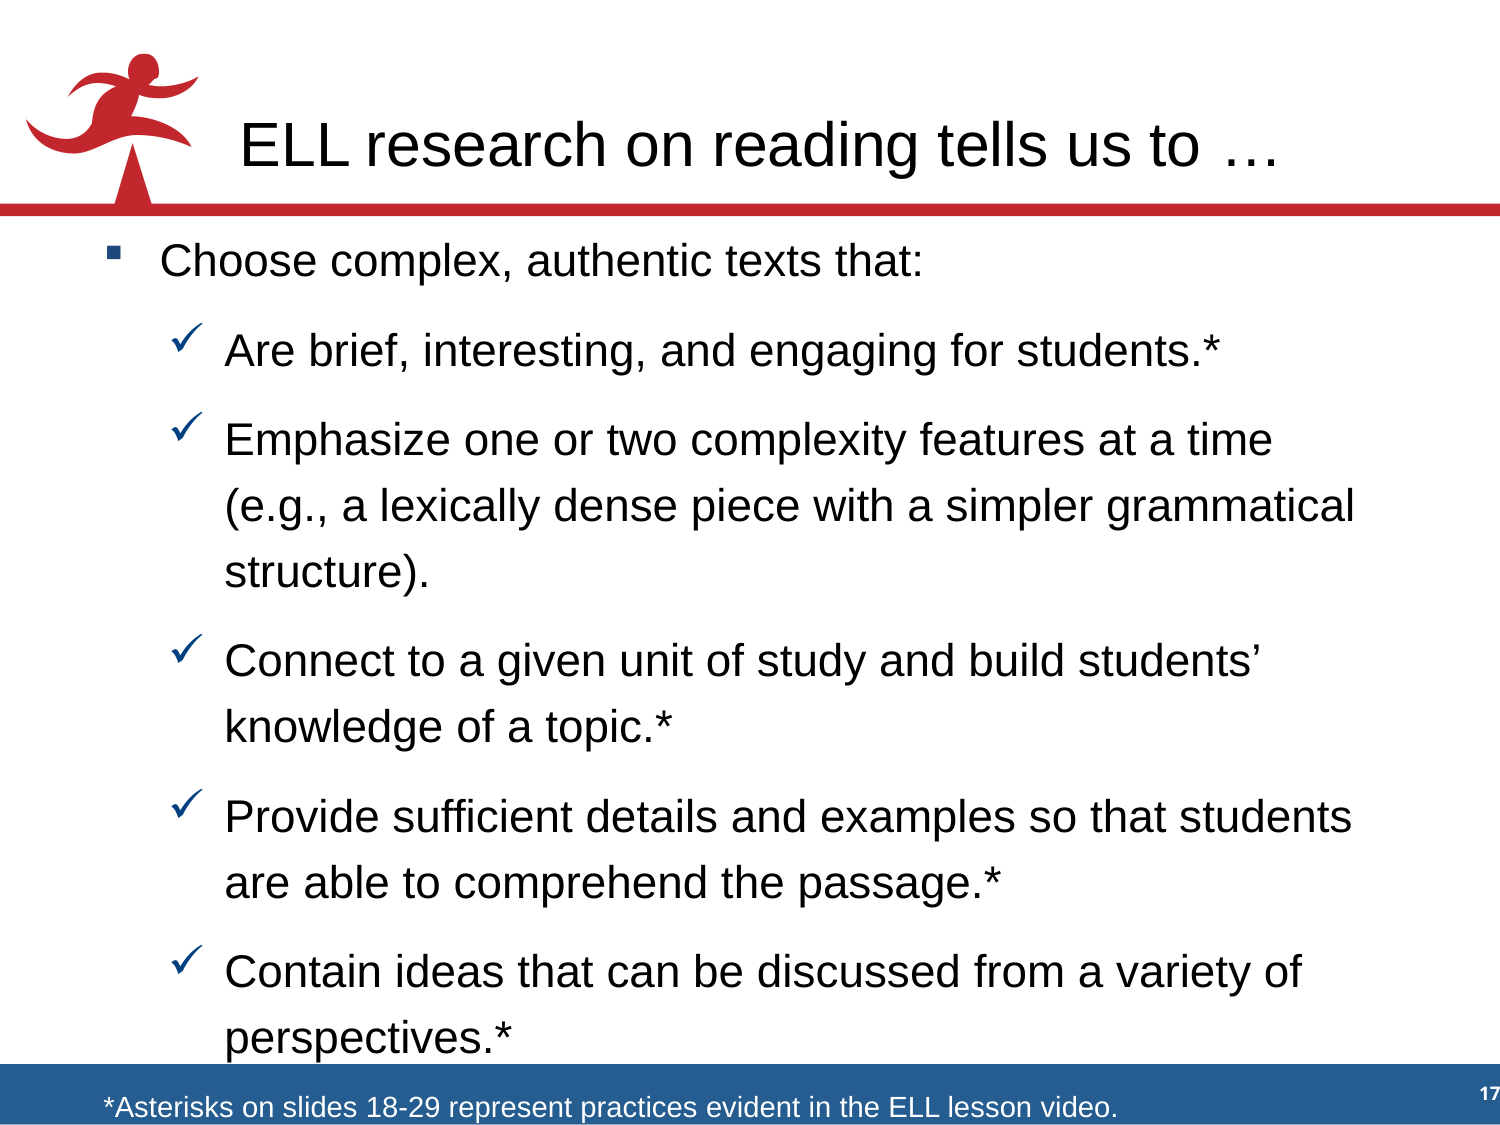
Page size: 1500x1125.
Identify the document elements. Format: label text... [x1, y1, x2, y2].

picture [0, 0, 1500, 1125]
title ELL research on reading tells us to … [225, 75, 1464, 188]
list Choose complex, authentic texts that: Are brief, interesting, and engaging for students.* Emphasize one or two complexity features at a time (e.g., a lexically dense piece with a simpler grammatical structure). Connect to a given unit of study and build students’ knowledge of a topic.* Provide sufficient details and examples so that students are able to comprehend the passage.* Contain ideas that can be discussed from a variety of perspectives.* *Asterisks on slides 18-29 represent practices evident in the ELL lesson video. [77, 212, 1406, 1063]
